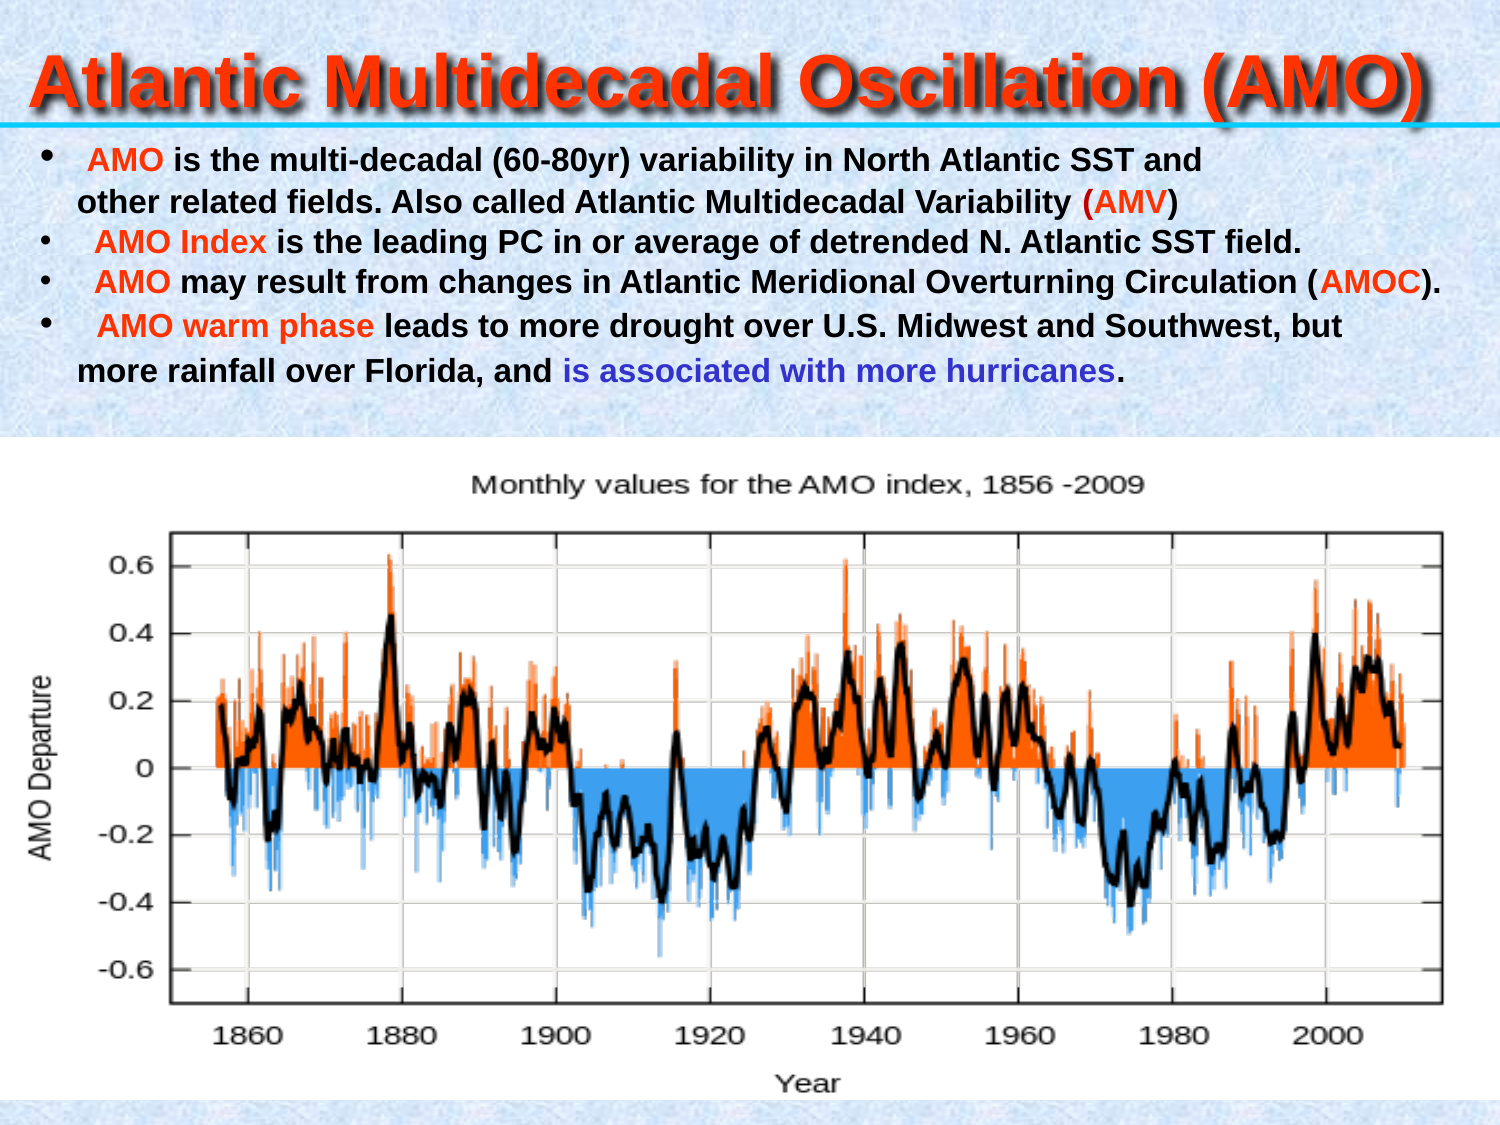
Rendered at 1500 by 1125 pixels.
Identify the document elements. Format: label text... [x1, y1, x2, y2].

picture [0, 141, 1500, 1125]
picture [0, 0, 1500, 122]
text_box Atlantic Multidecadal Oscillation (AMO) [0, 24, 1488, 138]
text_box AMO is the multi-decadal (60-80yr) variability in North Atlantic SST and other related fields. Also called Atlantic Multidecadal Variability (AMV) AMO Index is the leading PC in or average of detrended N. Atlantic SST field. AMO may result from changes in Atlantic Meridional Overturning Circulation (AMOC). AMO warm phase leads to more drought over U.S. Midwest and Southwest, but more rainfall over Florida, and is associated with more hurricanes. [24, 150, 1500, 398]
